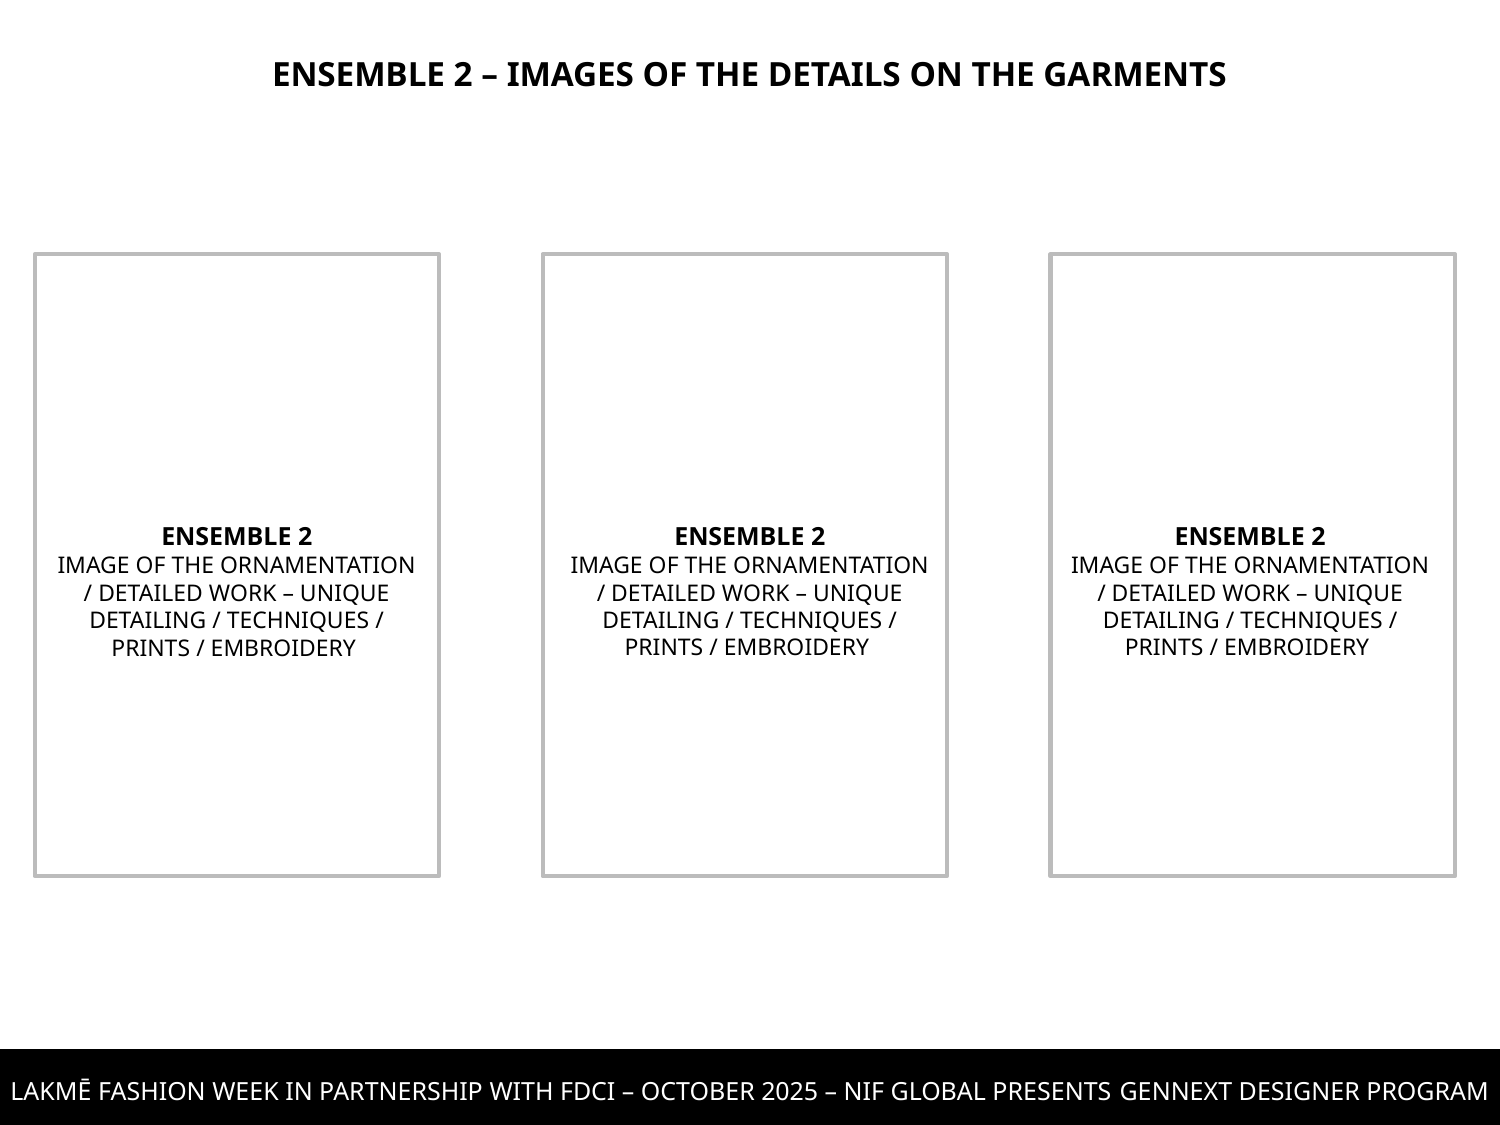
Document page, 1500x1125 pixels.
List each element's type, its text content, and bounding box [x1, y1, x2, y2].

text_box ENSEMBLE 2 IMAGE OF THE ORNAMENTATION / DETAILED WORK – UNIQUE DETAILING / TECHNIQUES / PRINTS / EMBROIDERY [1060, 513, 1440, 668]
text_box ENSEMBLE 2 – IMAGES OF THE DETAILS ON THE GARMENTS [64, 45, 1436, 101]
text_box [34, 254, 439, 877]
text_box ENSEMBLE 2 IMAGE OF THE ORNAMENTATION / DETAILED WORK – UNIQUE DETAILING / TECHNIQUES / PRINTS / EMBROIDERY [560, 513, 940, 668]
text_box [1050, 254, 1455, 877]
text_box [542, 254, 947, 877]
